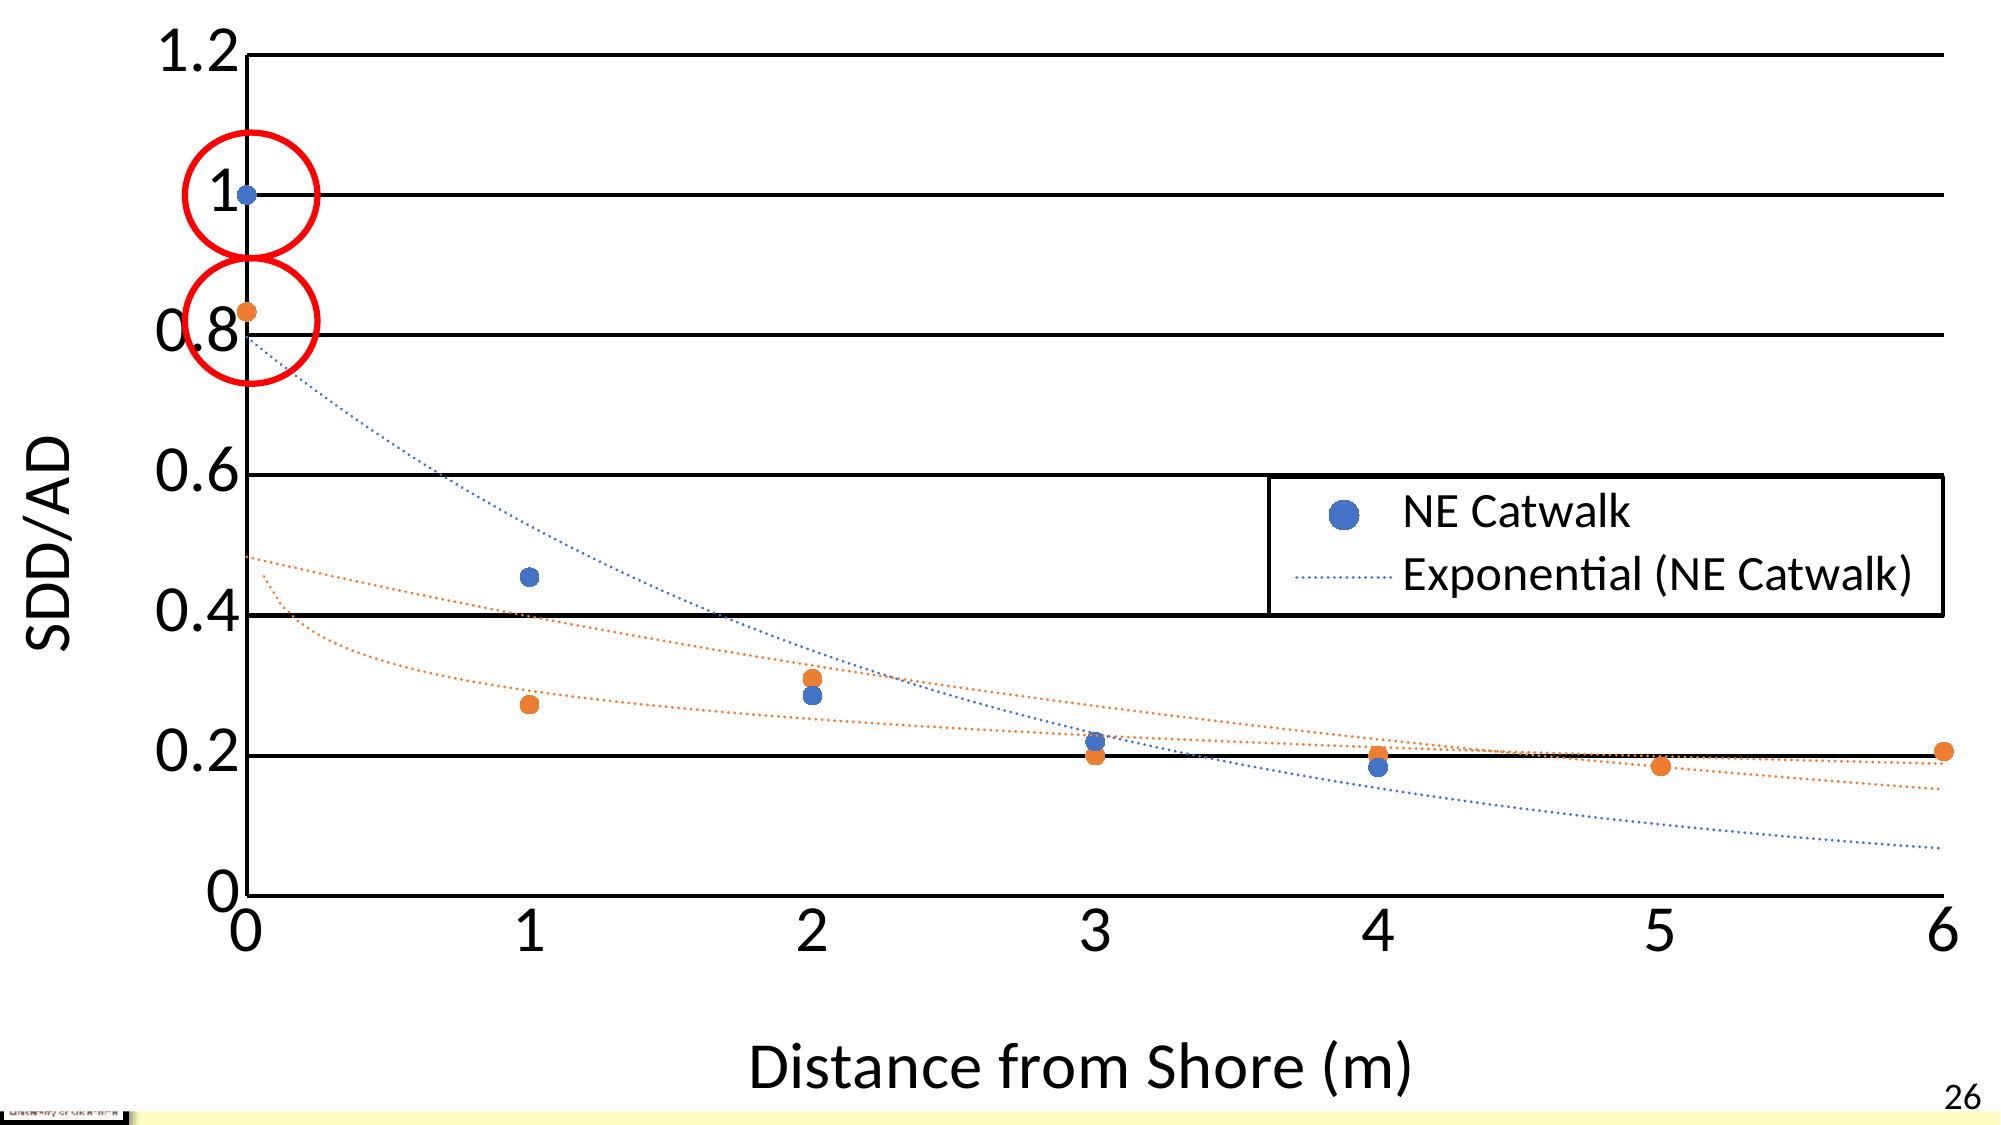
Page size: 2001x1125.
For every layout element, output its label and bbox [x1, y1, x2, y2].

text_box [184, 132, 318, 384]
chart [0, 0, 2000, 1125]
